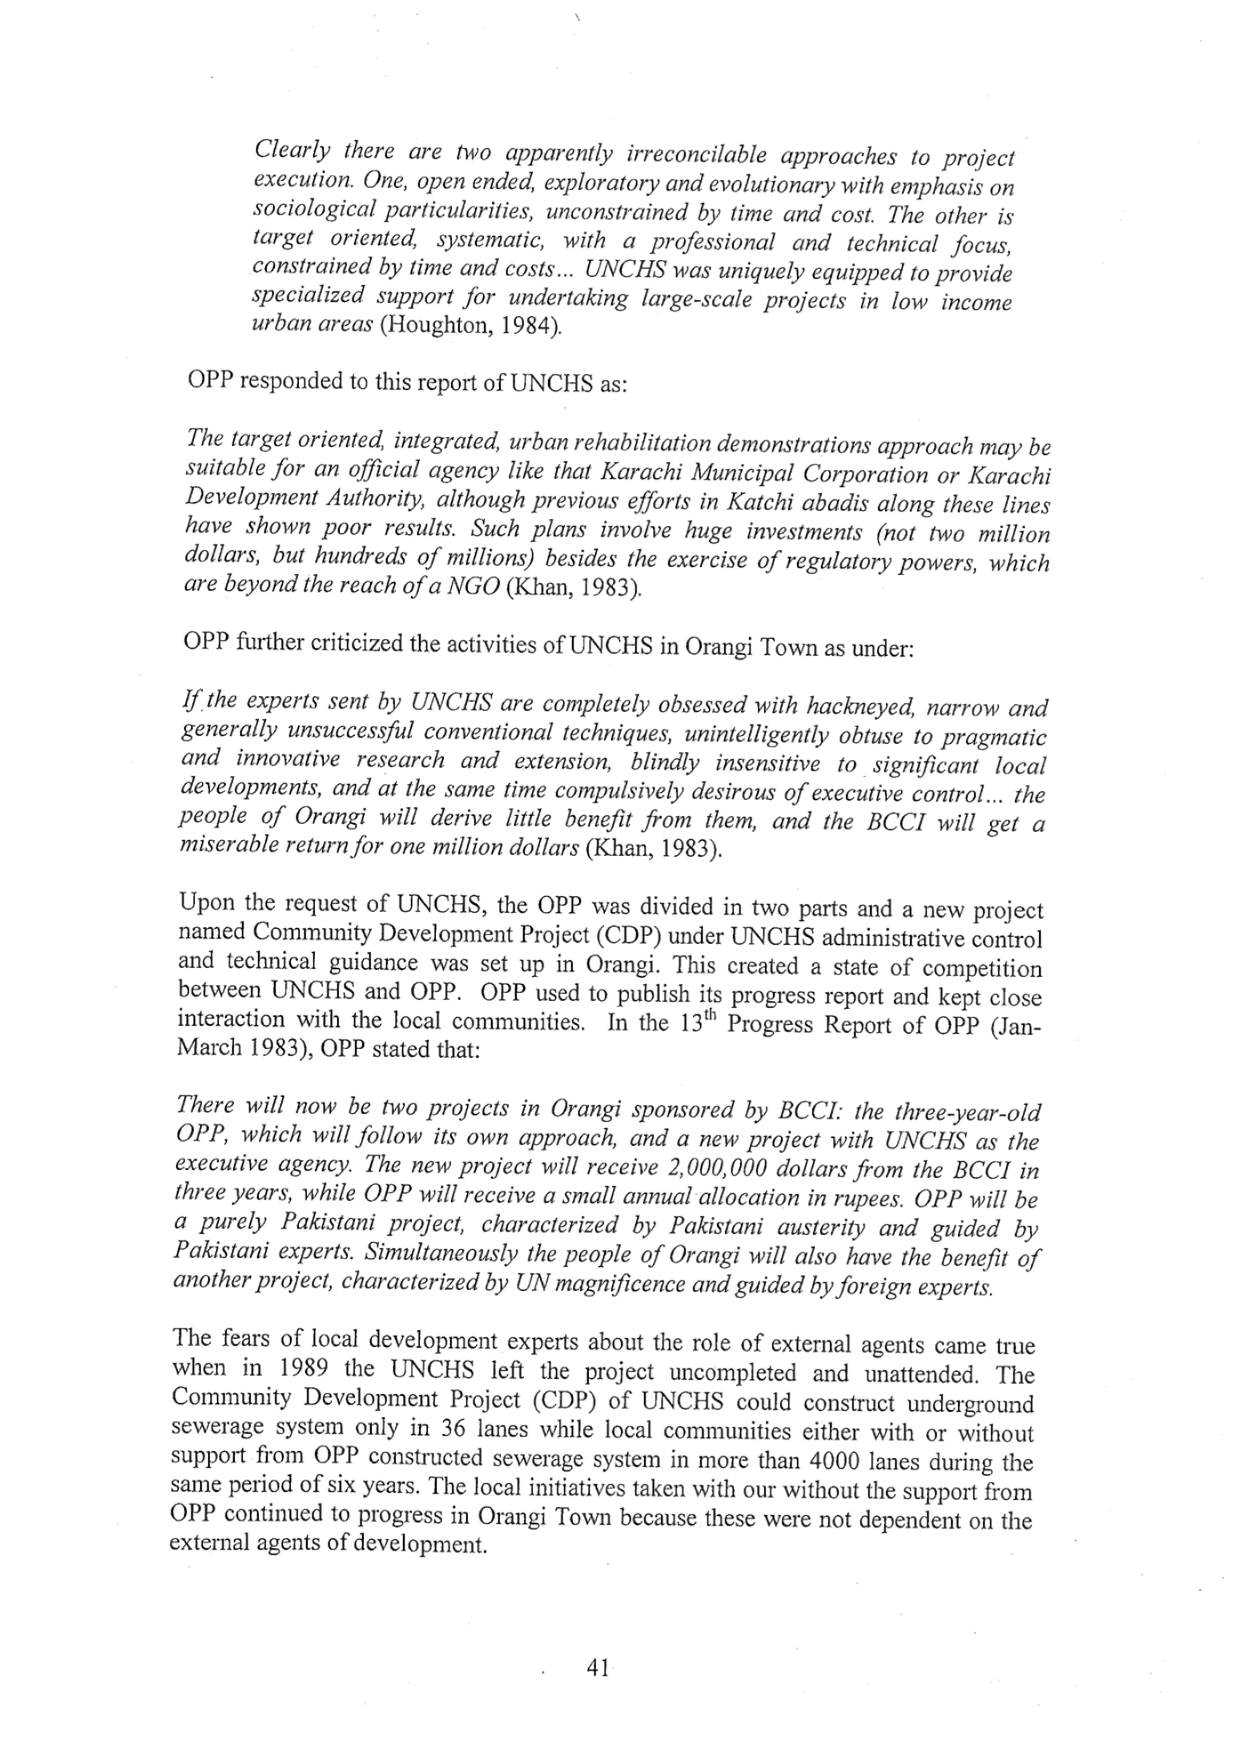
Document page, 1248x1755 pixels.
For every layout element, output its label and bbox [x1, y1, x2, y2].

text_box [113, 11, 1224, 1708]
